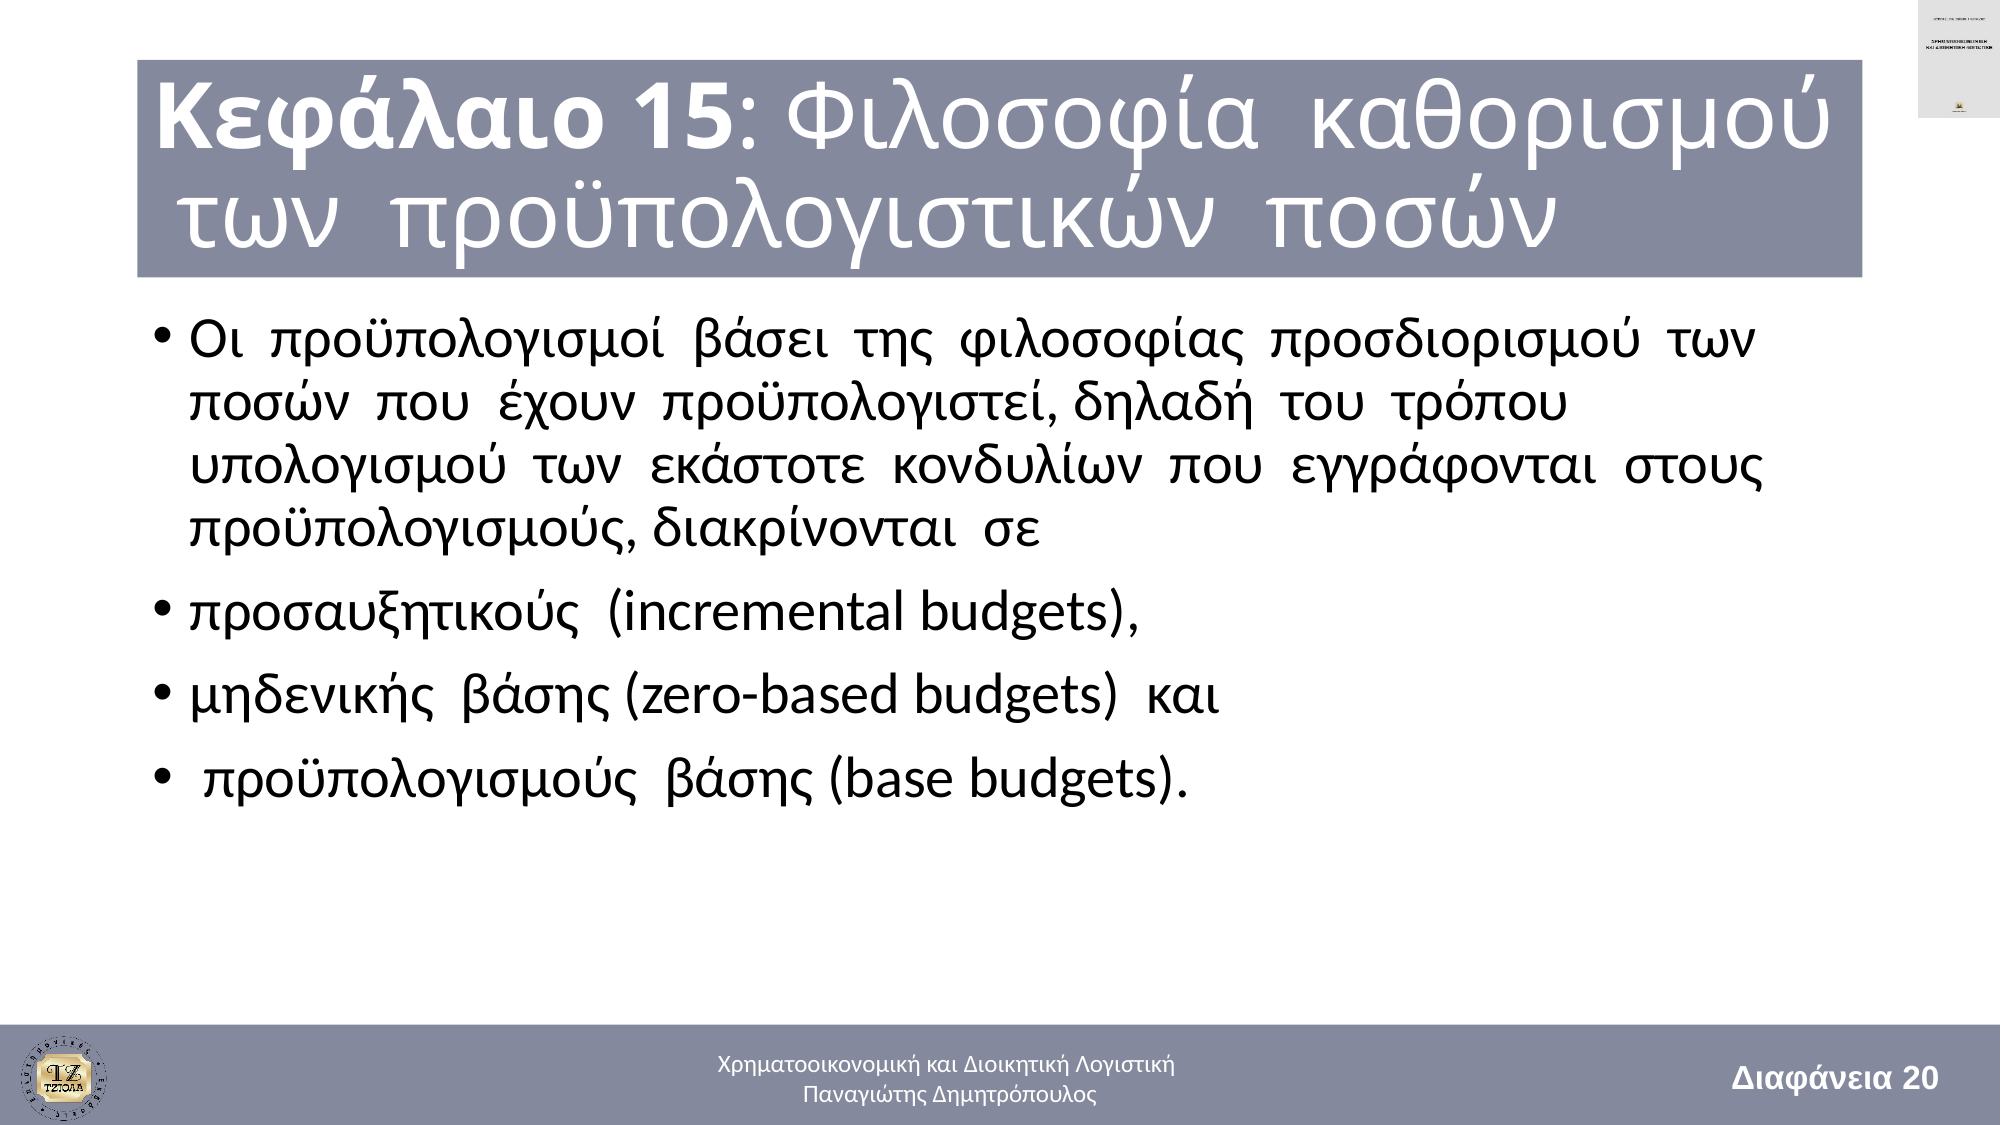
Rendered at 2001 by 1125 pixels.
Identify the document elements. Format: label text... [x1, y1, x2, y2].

text_box [0, 1024, 2000, 1125]
title Κεφάλαιο 15: Φιλοσοφία καθορισμού των προϋπολογιστικών ποσών [137, 59, 1863, 278]
text_box Διαφάνεια 20 [1644, 1048, 1954, 1125]
text_box Χρηματοοικονομική και Διοικητική Λογιστική Παναγιώτης Δημητρόπουλος [152, 1055, 1644, 1125]
list Οι προϋπολογισμοί βάσει της φιλοσοφίας προσδιορισμού των ποσών που έχουν προϋπολογιστεί, δηλαδή του τρόπου υπολογισμού των εκάστοτε κονδυλίων που εγγράφονται στους προϋπολογισμούς, διακρίνονται σε προσαυξητικούς (incremental budgets), μηδενικής βάσης (zero-based budgets) και προϋπολογισμούς βάσης (base budgets). [137, 299, 1863, 1014]
picture [18, 1035, 109, 1123]
picture [1918, 0, 2000, 118]
